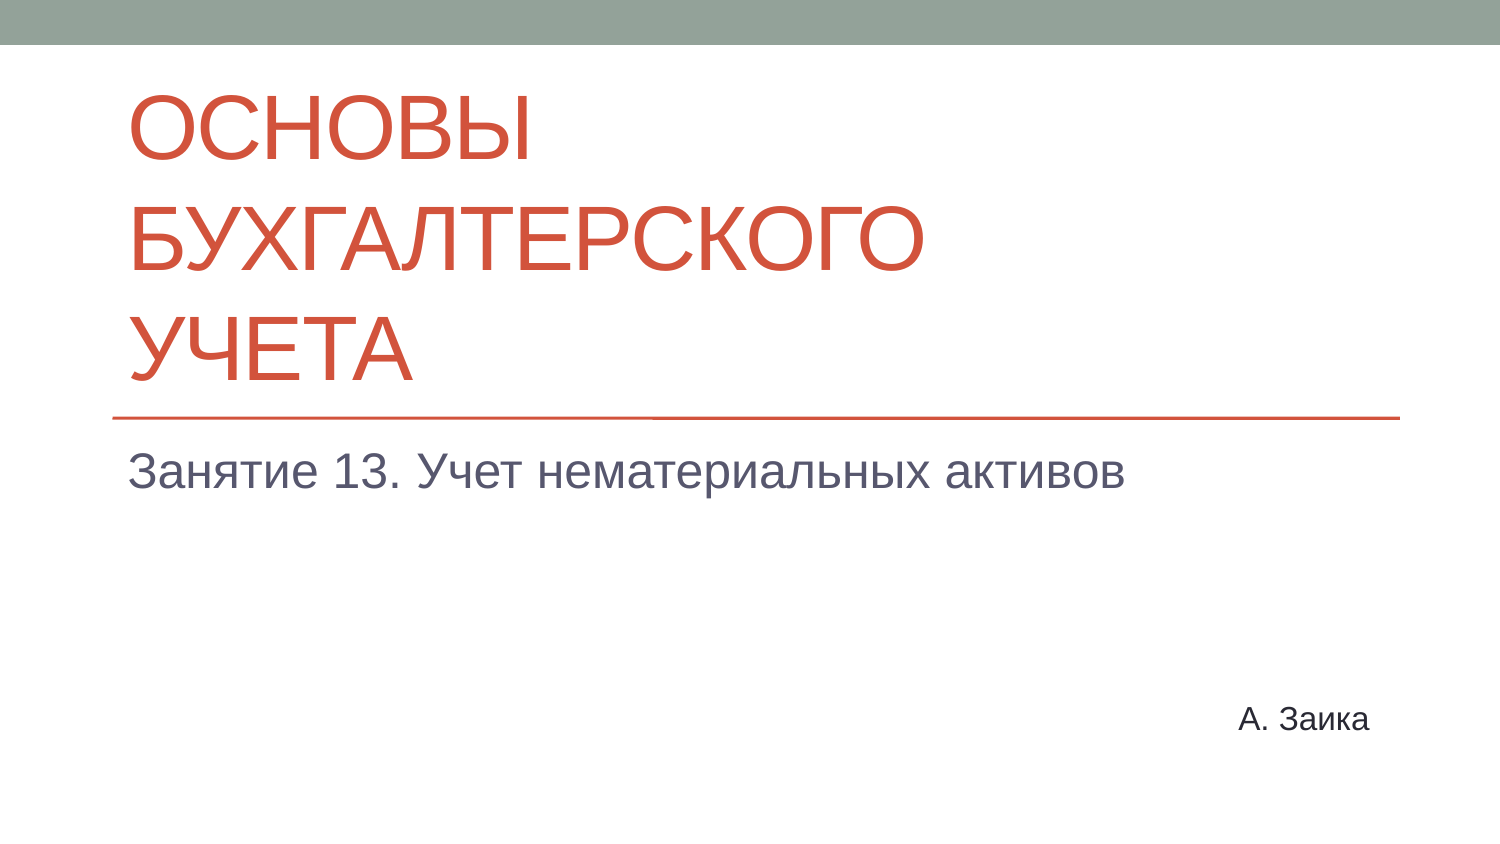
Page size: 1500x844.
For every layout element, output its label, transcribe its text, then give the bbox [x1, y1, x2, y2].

text_box А. Заика [1223, 690, 1385, 745]
title Основы бухгалтерского учета [112, 55, 1400, 406]
subtitle Занятие 13. Учет нематериальных активов [112, 431, 1211, 647]
